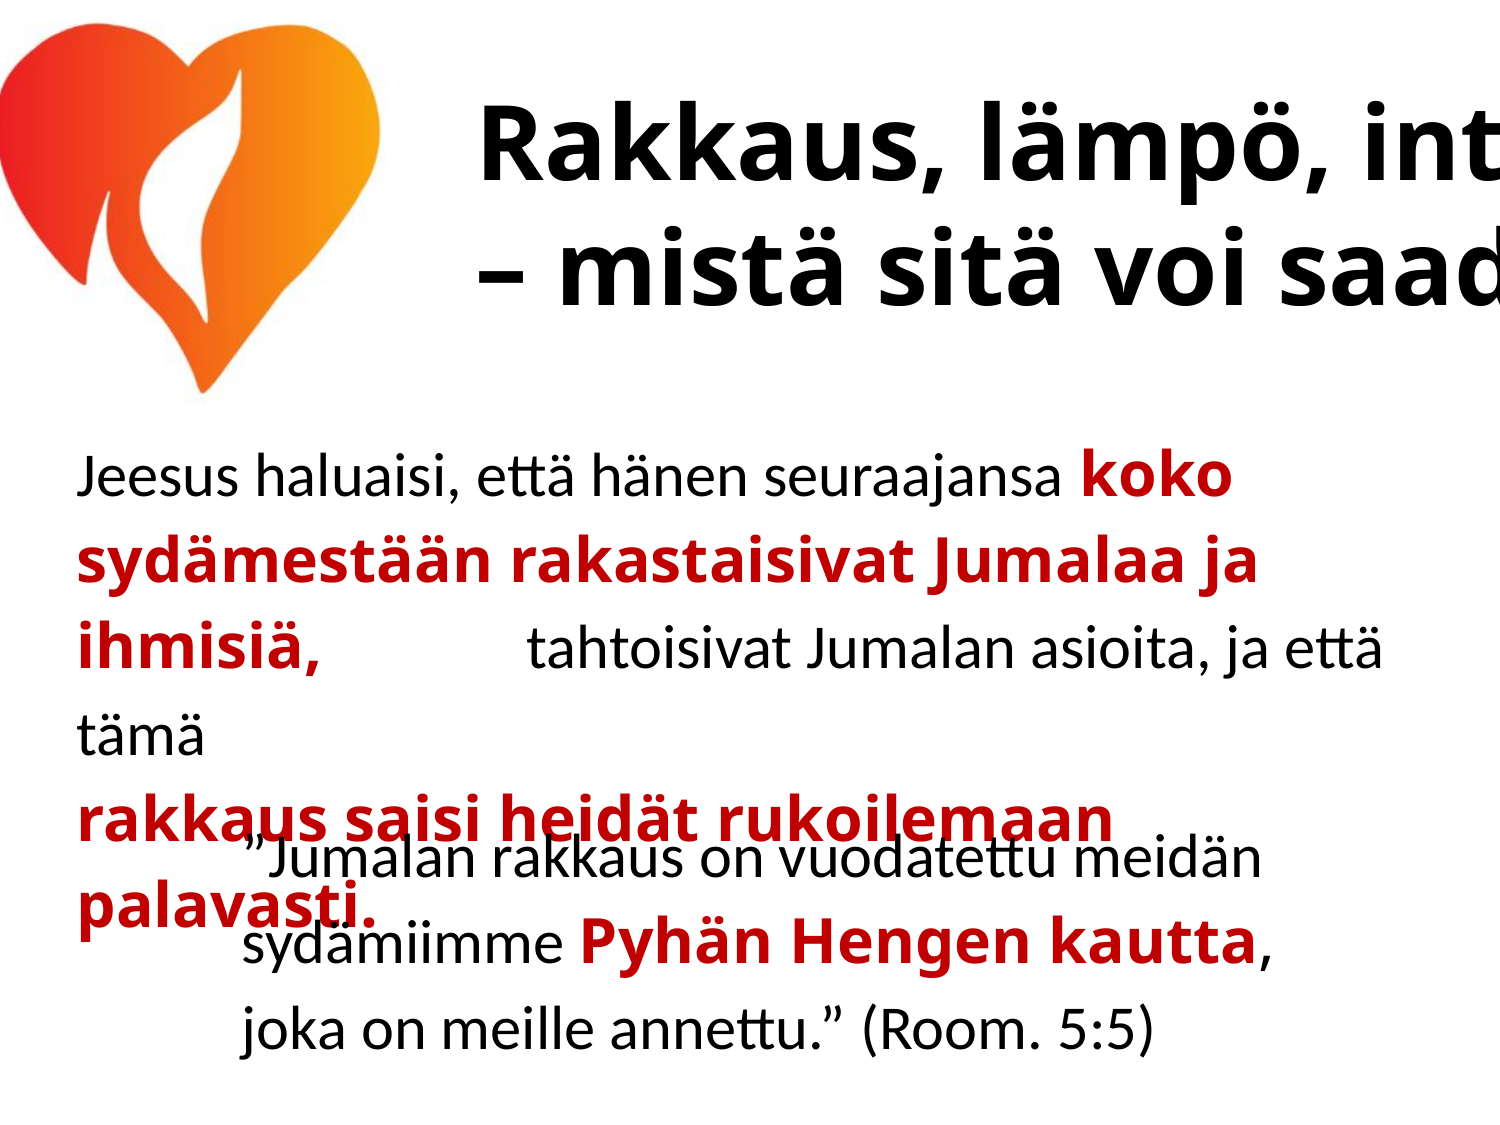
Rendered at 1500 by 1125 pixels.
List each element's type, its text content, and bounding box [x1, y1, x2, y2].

text_box ”Jumalan rakkaus on vuodatettu meidän sydämiimme Pyhän Hengen kautta, joka on meille annettu.” (Room. 5:5) [152, 796, 1500, 1070]
text_box Rakkaus, lämpö, into – mistä sitä voi saada? [461, 68, 1500, 334]
text_box Jeesus haluaisi, että hänen seuraajansa koko sydämestään rakastaisivat Jumalaa ja ihmisiä, tahtoisivat Jumalan asioita, ja että tämä rakkaus saisi heidät rukoilemaan palavasti. [61, 415, 1450, 948]
picture [0, 0, 407, 434]
